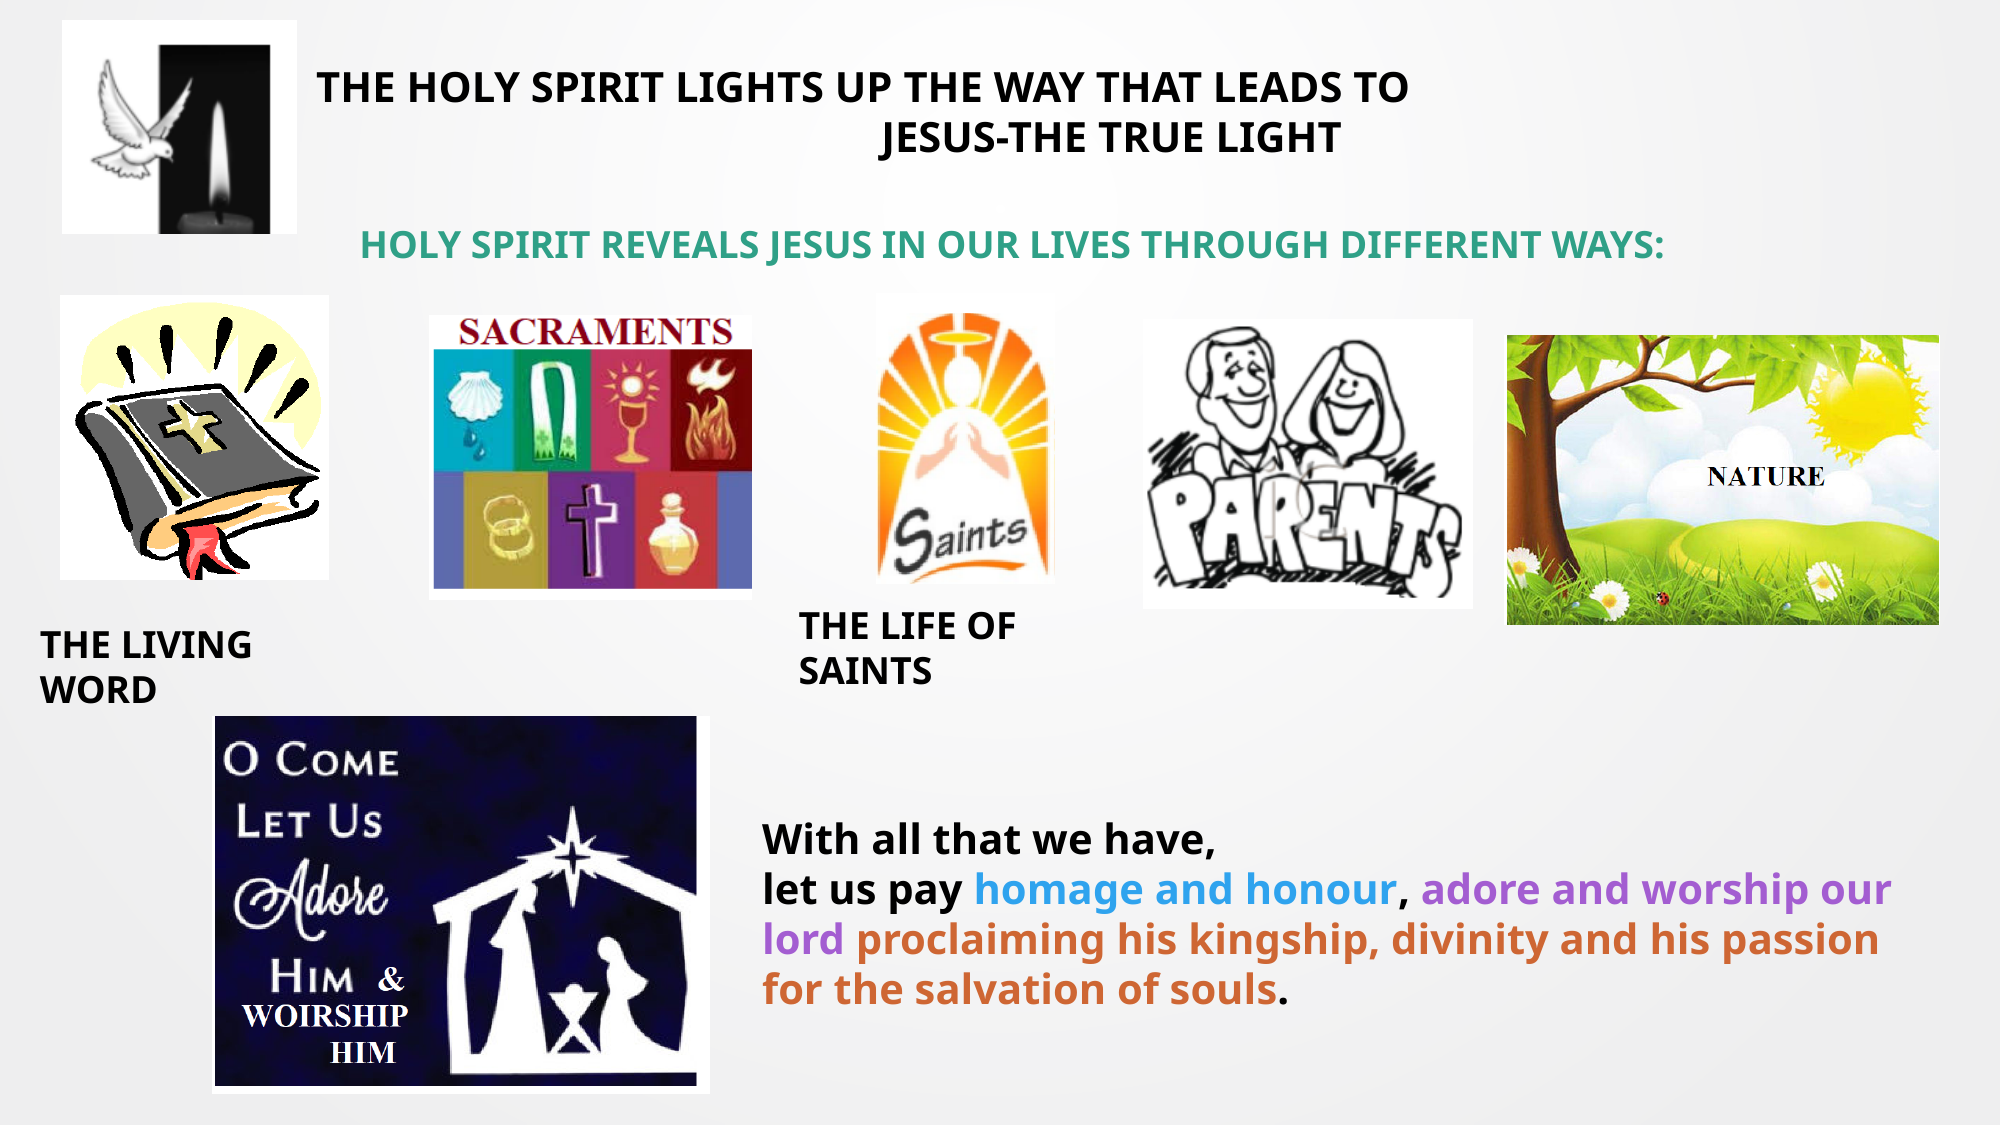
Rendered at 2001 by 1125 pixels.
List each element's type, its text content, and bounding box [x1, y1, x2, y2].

text_box With all that we have, let us pay homage and honour, adore and worship our lord proclaiming his kingship, divinity and his passion for the salvation of souls. [747, 805, 1955, 1021]
text_box HOLY SPIRIT REVEALS JESUS IN OUR LIVES THROUGH DIFFERENT WAYS: [344, 213, 1890, 274]
text_box THE HOLY SPIRIT LIGHTS UP THE WAY THAT LEADS TO JESUS-THE TRUE LIGHT [301, 53, 1933, 168]
picture [0, 0, 2000, 1125]
text_box THE LIVING WORD [25, 614, 359, 719]
text_box THE LIFE OF SAINTS [783, 594, 1148, 700]
